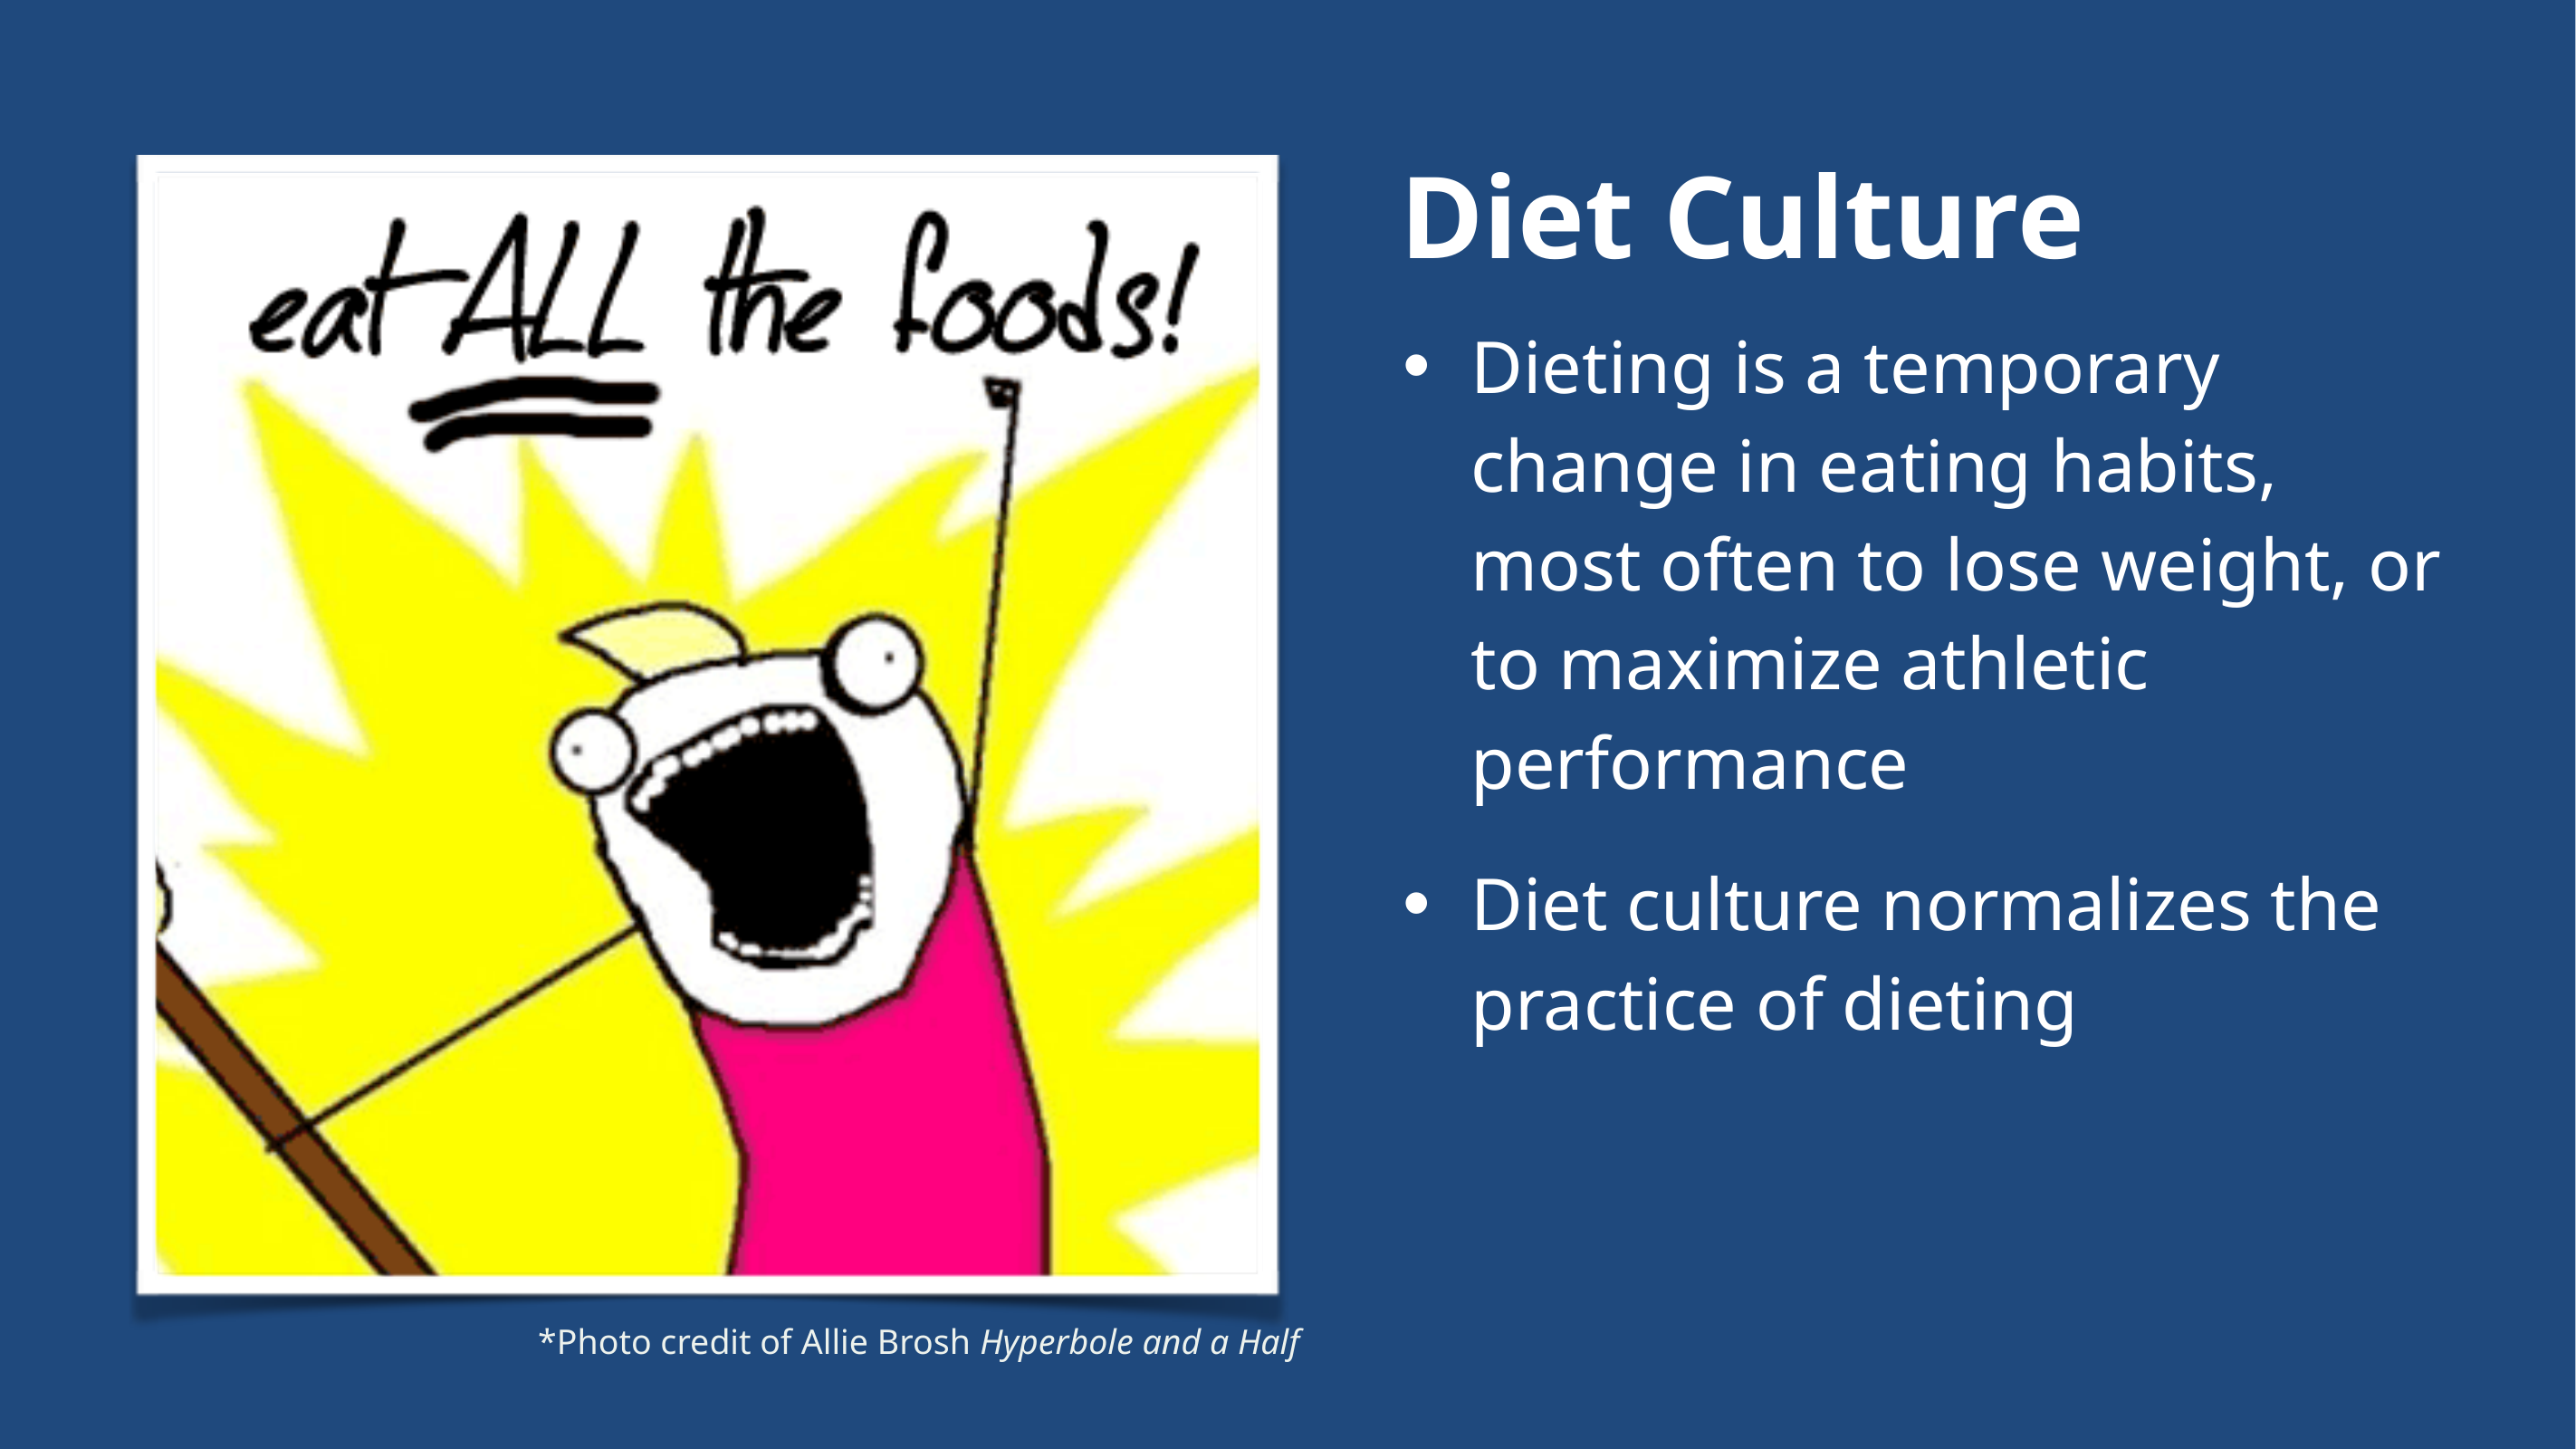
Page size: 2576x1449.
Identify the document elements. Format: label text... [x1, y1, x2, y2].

title Diet Culture [1374, 119, 2475, 245]
list Dieting is a temporary change in eating habits, most often to lose weight, or to maximize athletic performance Diet culture normalizes the practice of dieting [1377, 283, 2475, 1203]
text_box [129, 155, 1288, 1330]
text_box *Photo credit of Allie Brosh Hyperbole and a Half [511, 1317, 1336, 1366]
